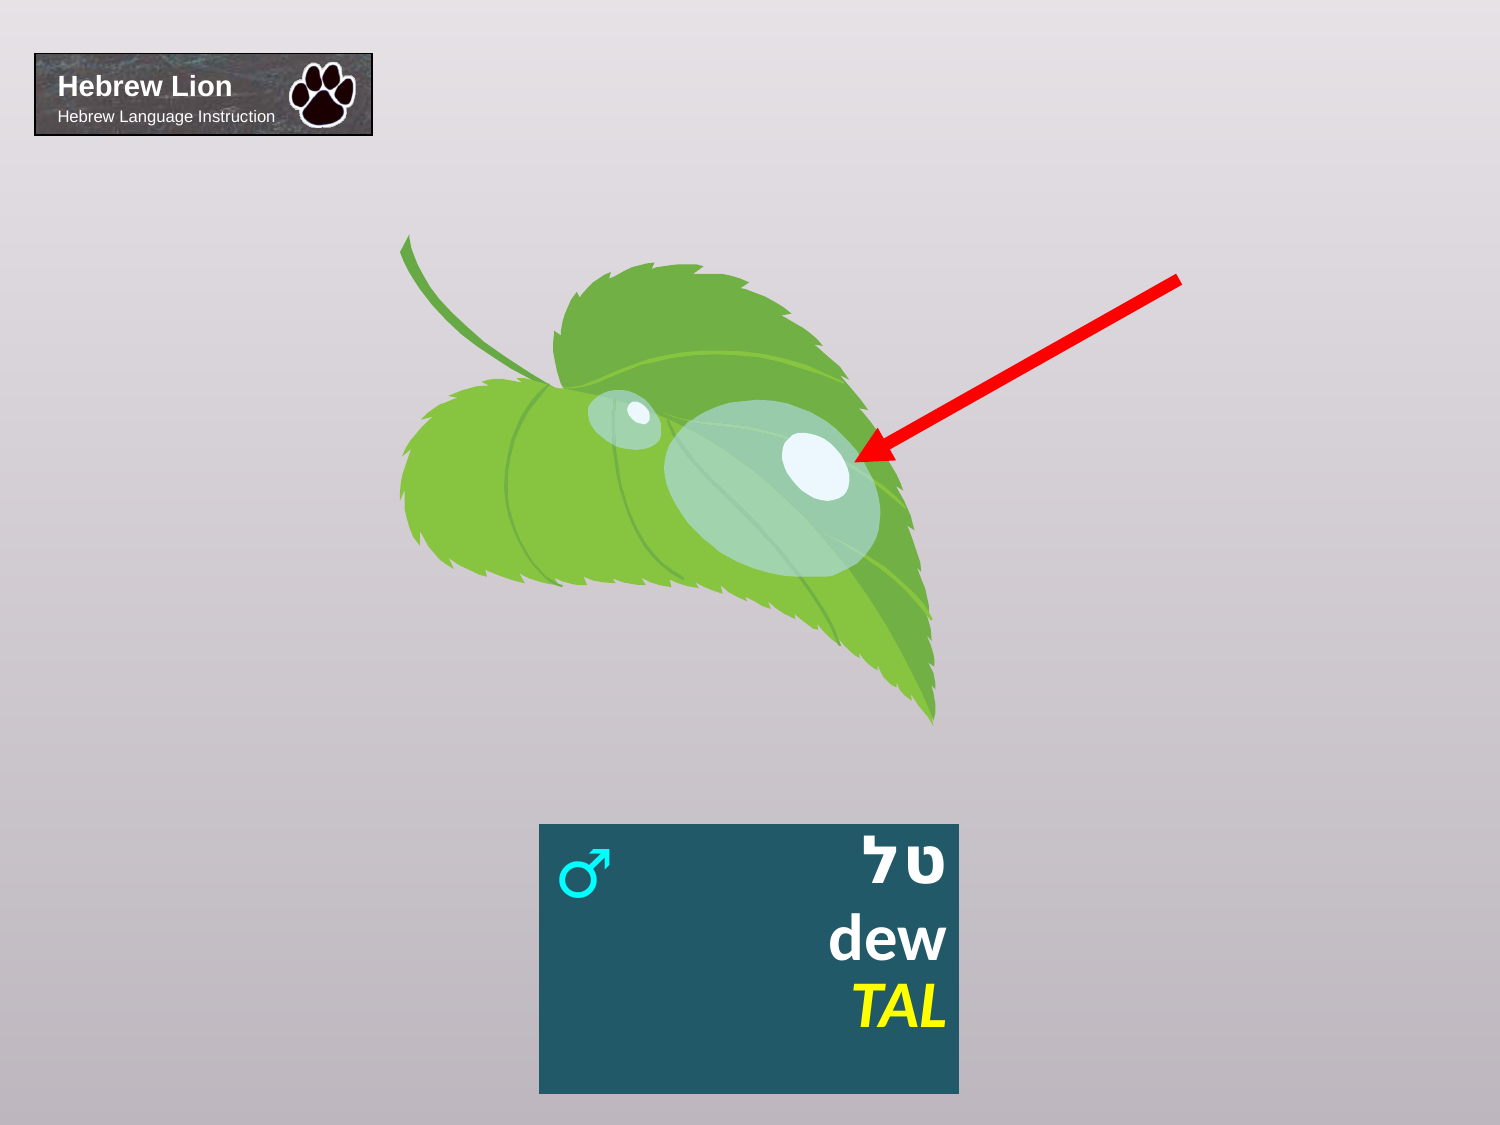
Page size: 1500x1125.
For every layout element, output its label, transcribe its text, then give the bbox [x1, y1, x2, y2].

table_header טל dew TAL [539, 1088, 959, 1094]
text_box ♂ [539, 823, 965, 1088]
picture [36, 54, 371, 134]
picture [399, 233, 936, 727]
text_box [853, 278, 1180, 463]
